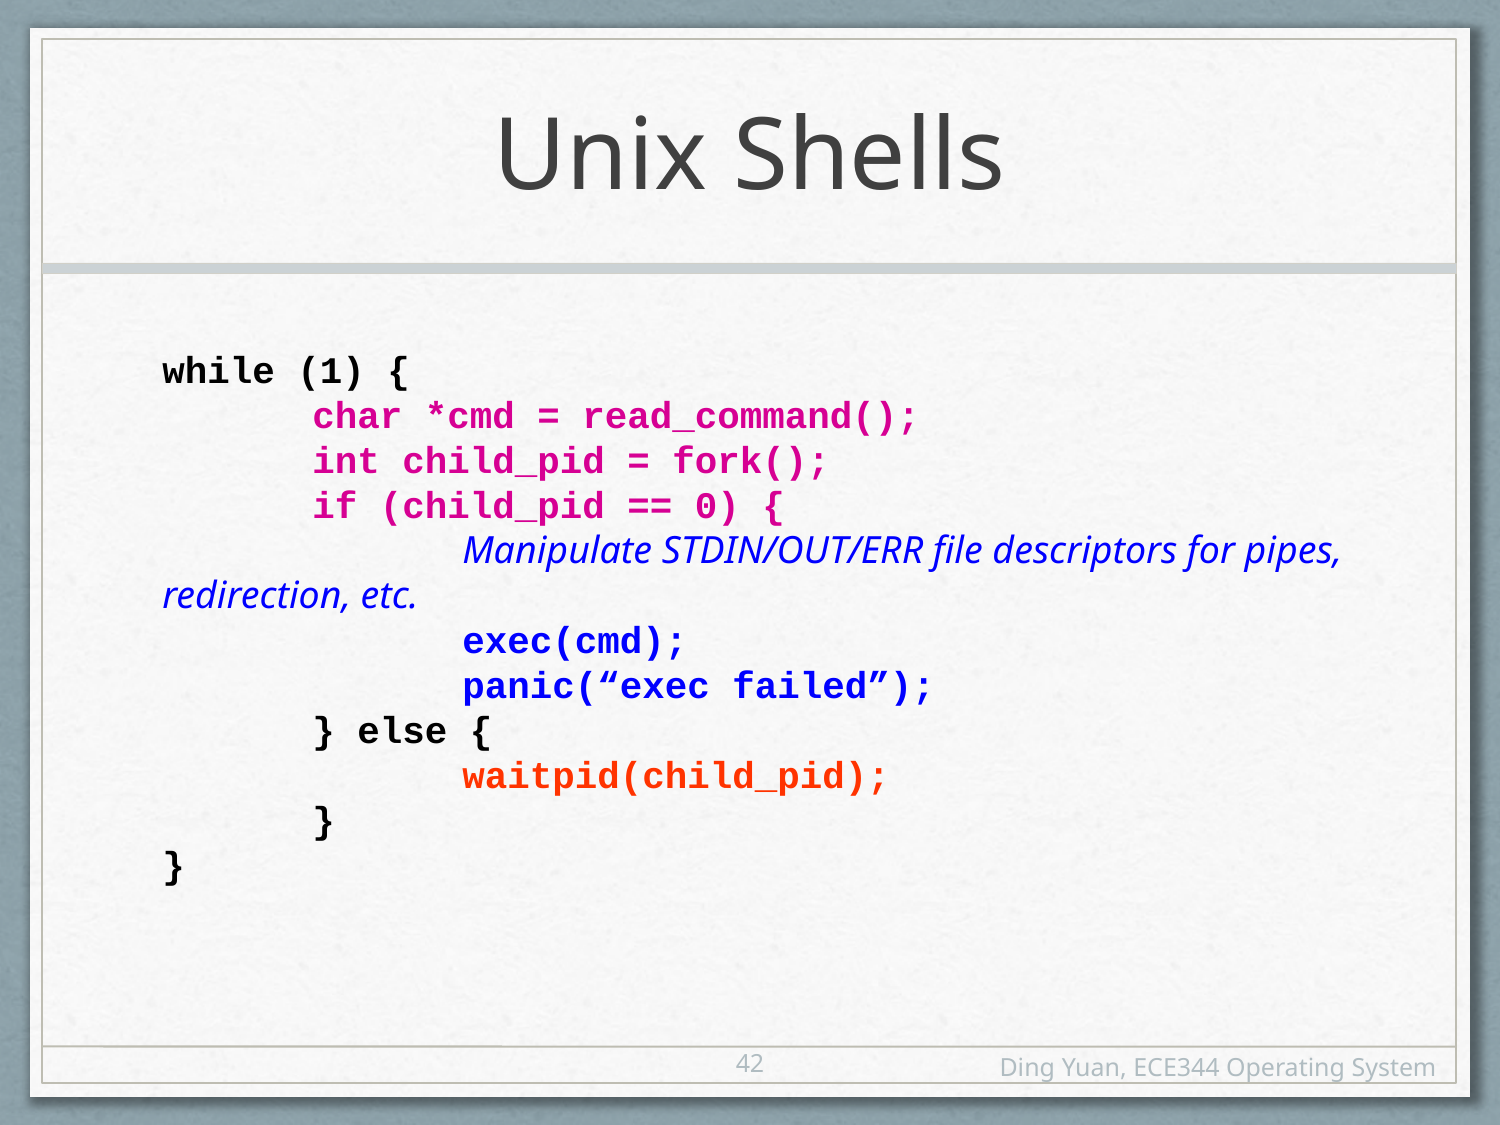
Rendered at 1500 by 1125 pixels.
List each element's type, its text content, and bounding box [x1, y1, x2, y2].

picture [30, 28, 1470, 1097]
title Unix Shells [147, 40, 1353, 260]
footer Ding Yuan, ECE344 Operating System [977, 1045, 1453, 1088]
text_box while (1) { char *cmd = read_command(); int child_pid = fork(); if (child_pid == 0) { Manipulate STDIN/OUT/ERR file descriptors for pipes, redirection, etc. exec(cmd); panic(“exec failed”); } else { waitpid(child_pid); } } [147, 338, 1416, 984]
slide_number 42 [687, 1042, 813, 1088]
